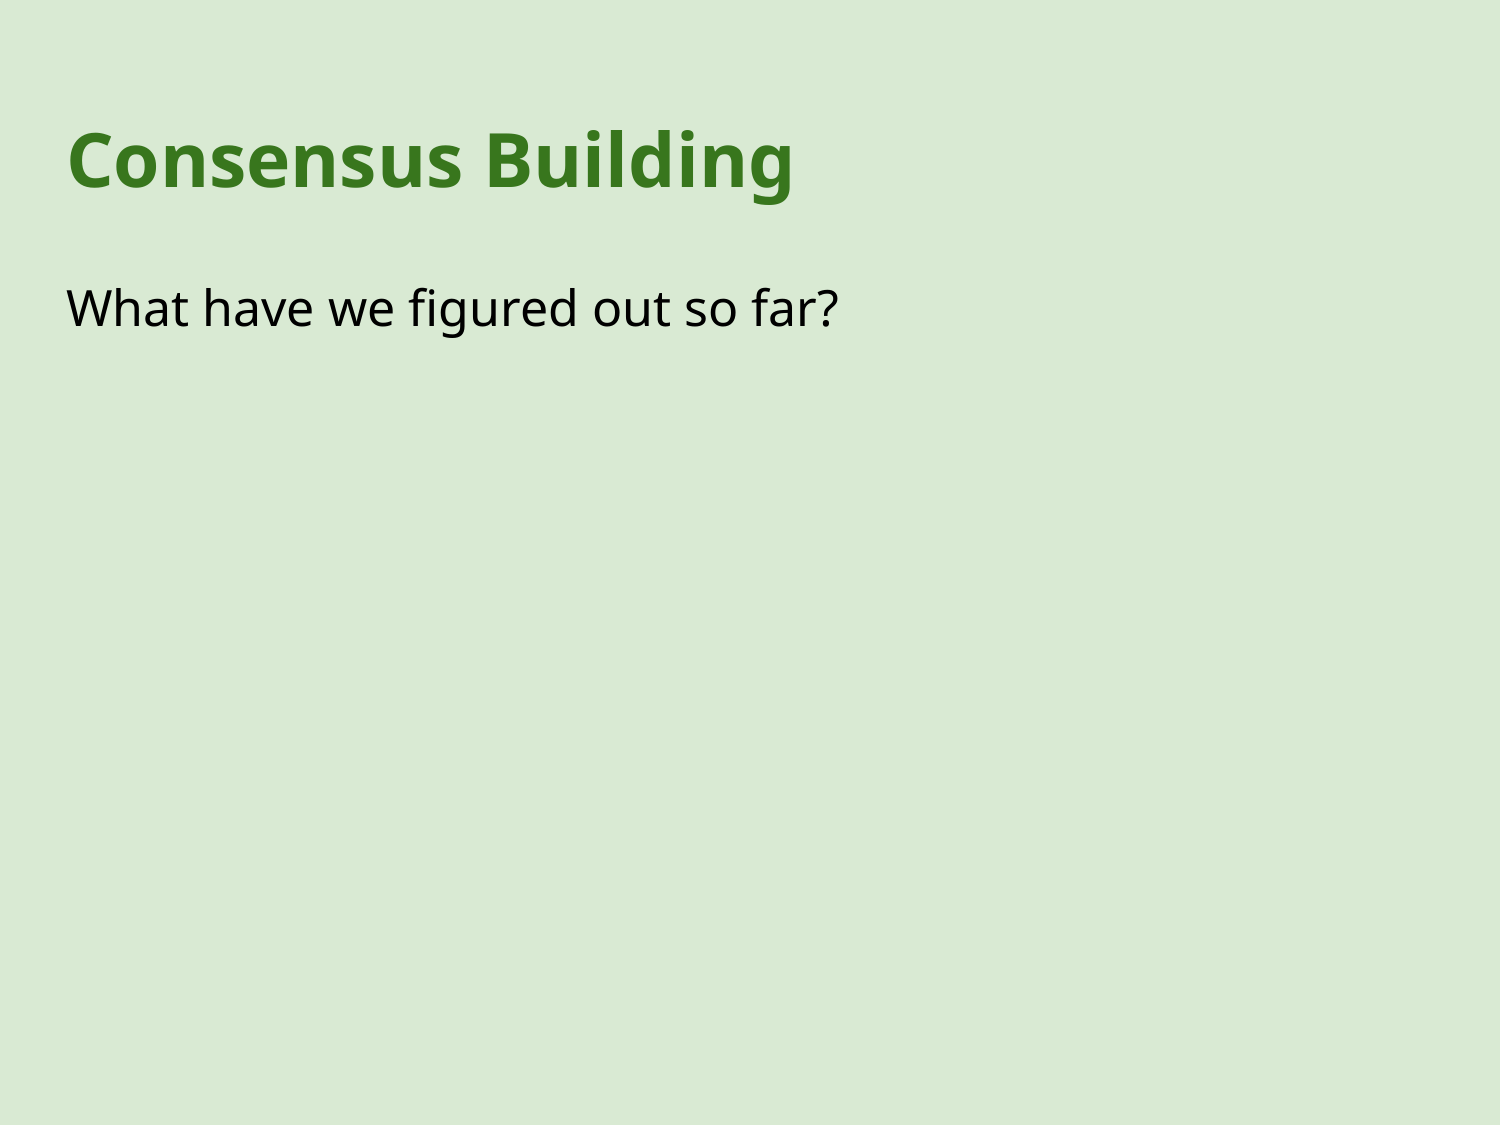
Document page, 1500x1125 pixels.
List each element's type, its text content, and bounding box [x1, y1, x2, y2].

title Consensus Building [51, 97, 1449, 223]
list What have we figured out so far? [51, 252, 1449, 1000]
